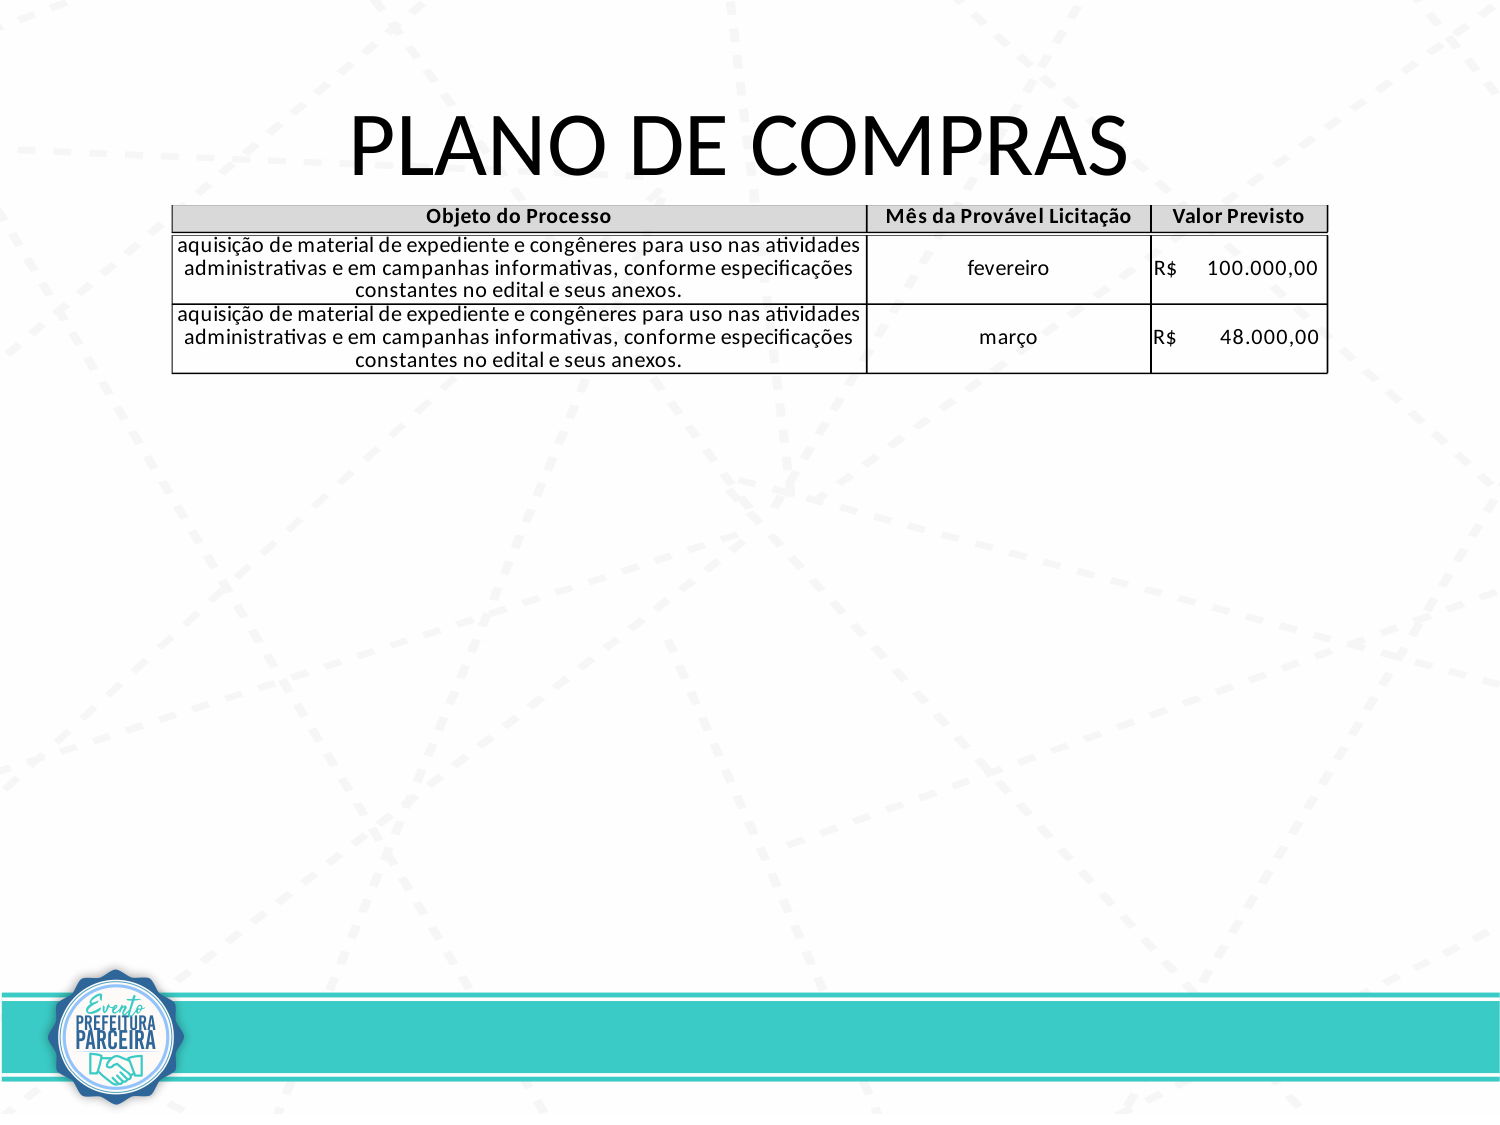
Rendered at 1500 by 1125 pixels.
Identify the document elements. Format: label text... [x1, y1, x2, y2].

picture [0, 0, 1500, 1125]
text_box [171, 244, 1330, 382]
text_box PLANO DE COMPRAS [75, 45, 1425, 233]
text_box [171, 204, 1330, 237]
